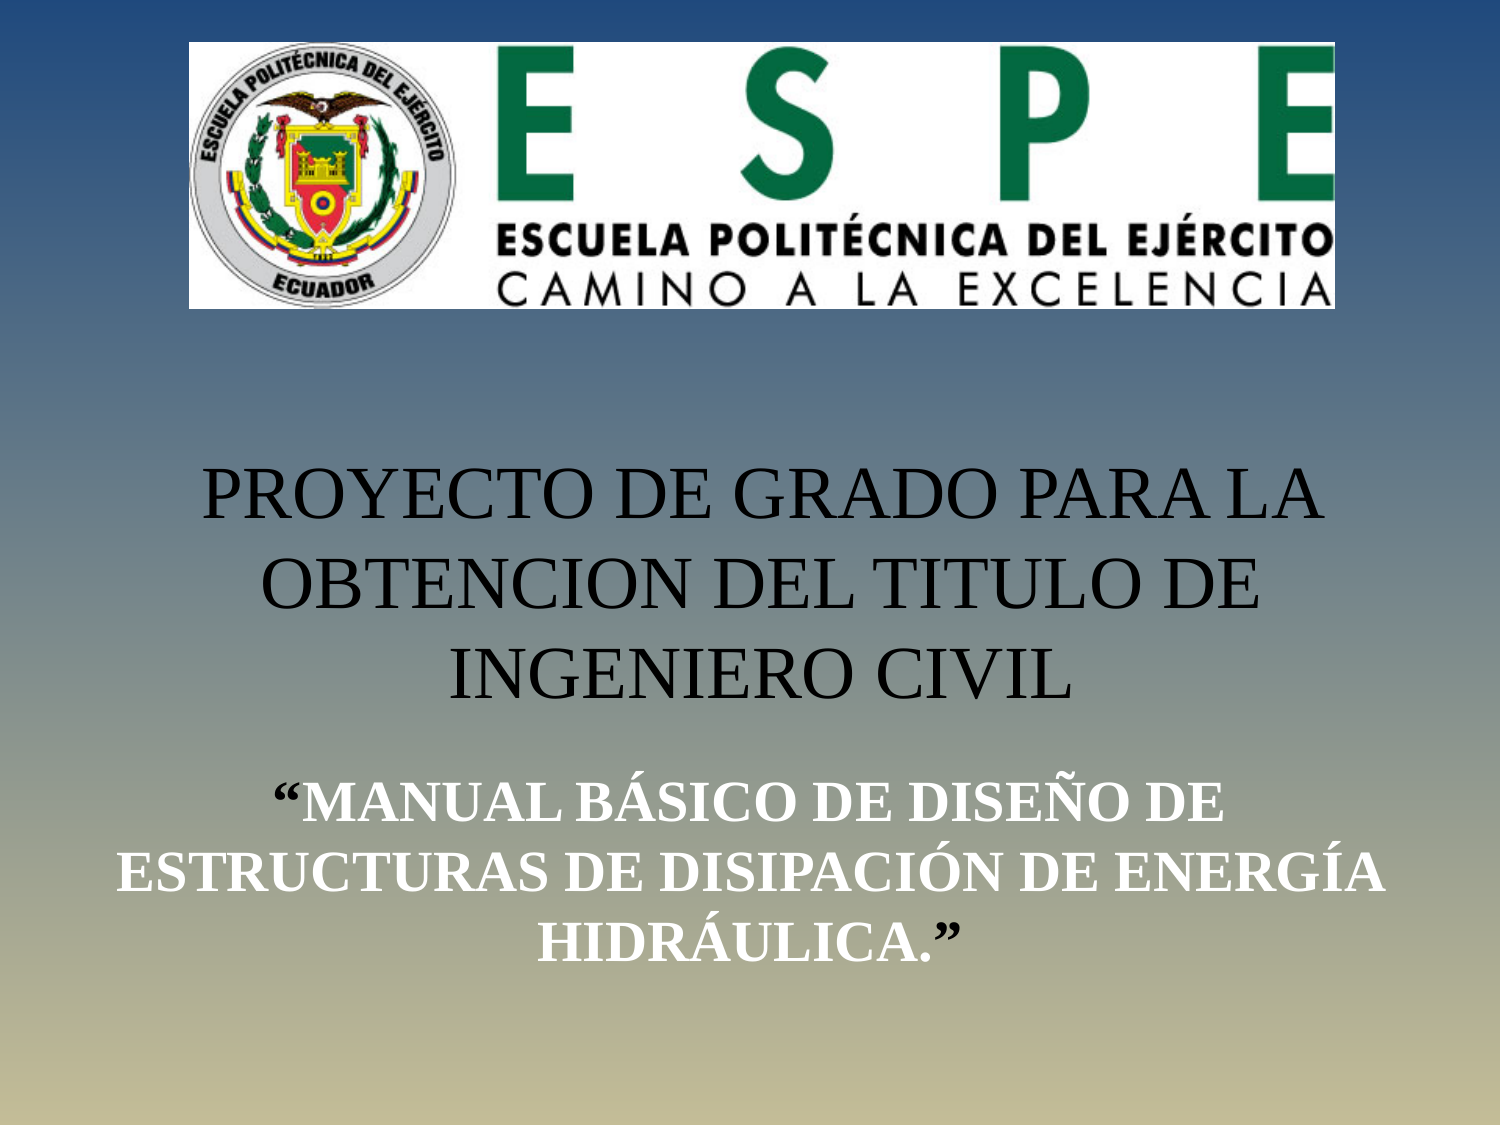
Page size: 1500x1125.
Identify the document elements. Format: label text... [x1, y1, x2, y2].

list “MANUAL BÁSICO DE DISEÑO DE ESTRUCTURAS DE DISIPACIÓN DE ENERGÍA HIDRÁULICA.” [74, 755, 1426, 1083]
picture [188, 42, 1335, 309]
text_box PROYECTO DE GRADO PARA LA OBTENCION DEL TITULO DE INGENIERO CIVIL [76, 436, 1447, 722]
